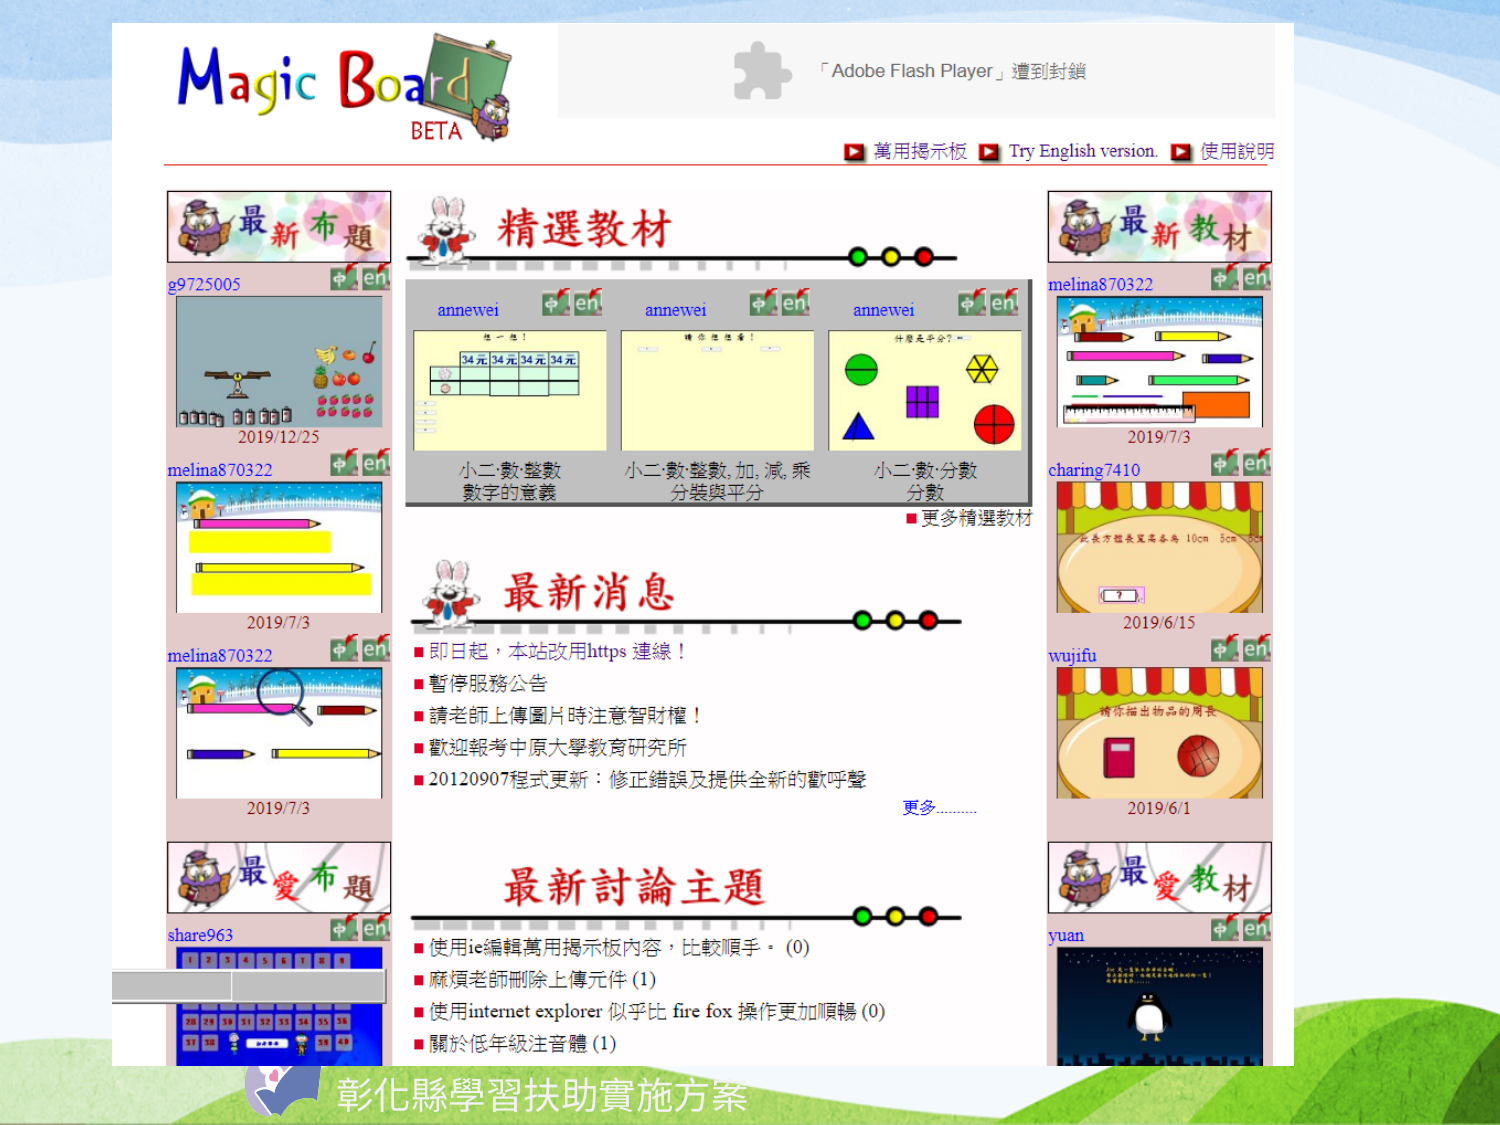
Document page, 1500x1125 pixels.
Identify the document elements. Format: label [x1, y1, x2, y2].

picture [0, 0, 1500, 1125]
list [112, 23, 1294, 1066]
